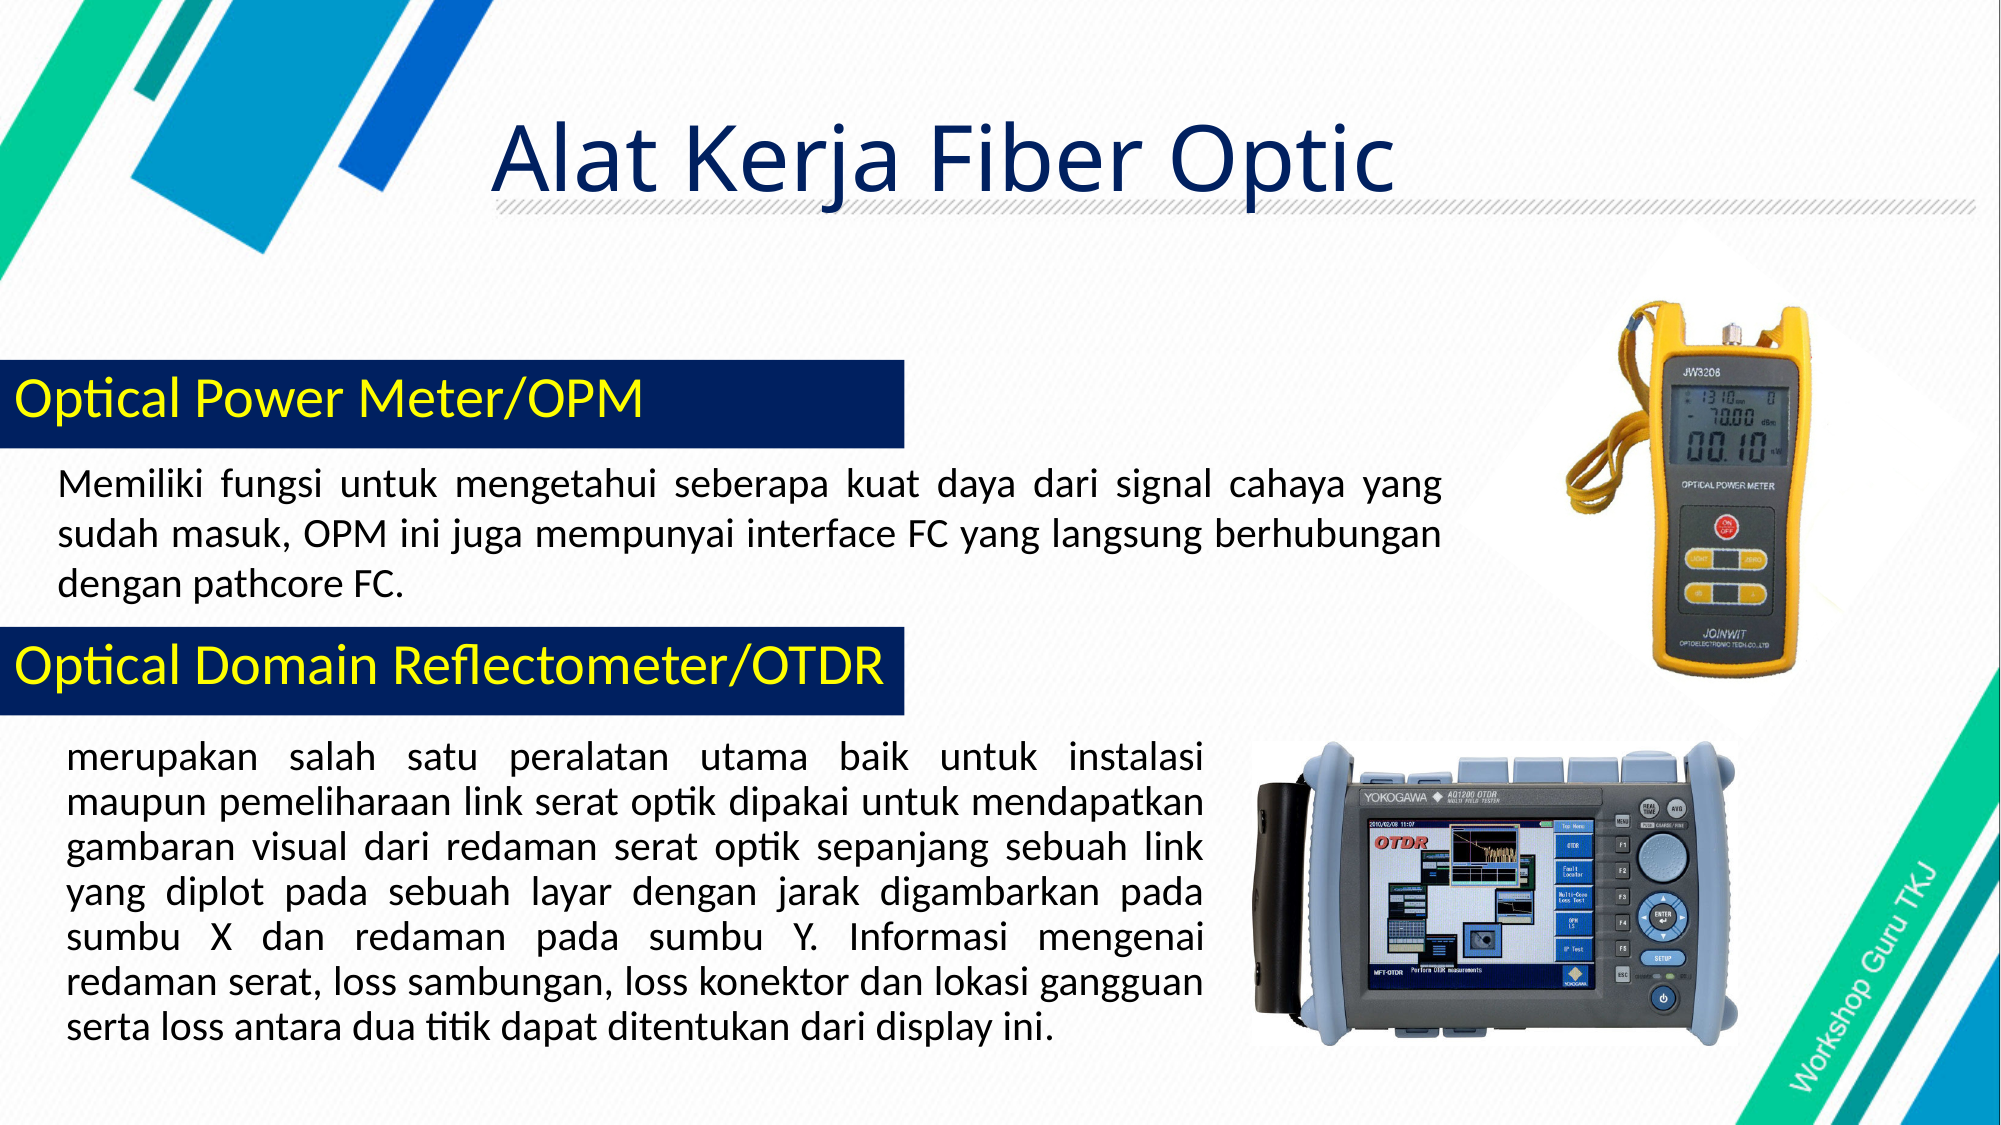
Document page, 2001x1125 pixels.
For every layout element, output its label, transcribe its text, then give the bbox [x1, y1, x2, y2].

text_box Optical Power Meter/OPM [0, 359, 905, 449]
text_box merupakan salah satu peralatan utama baik untuk instalasi maupun pemeliharaan link serat optik dipakai untuk mendapatkan gambaran visual dari redaman serat optik sepanjang sebuah link yang diplot pada sebuah layar dengan jarak digambarkan pada sumbu X dan redaman pada sumbu Y. Informasi mengenai redaman serat, loss sambungan, loss konektor dan lokasi gangguan serta loss antara dua titik dapat ditentukan dari display ini. [51, 727, 1220, 1057]
text_box Memiliki fungsi untuk mengetahui seberapa kuat daya dari signal cahaya yang sudah masuk, OPM ini juga mempunyai interface FC yang langsung berhubungan dengan pathcore FC. [42, 448, 1458, 614]
picture [0, 0, 2001, 1125]
title Alat Kerja Fiber Optic [476, 52, 1990, 271]
list Optical Domain Reflectometer/OTDR [0, 626, 905, 716]
